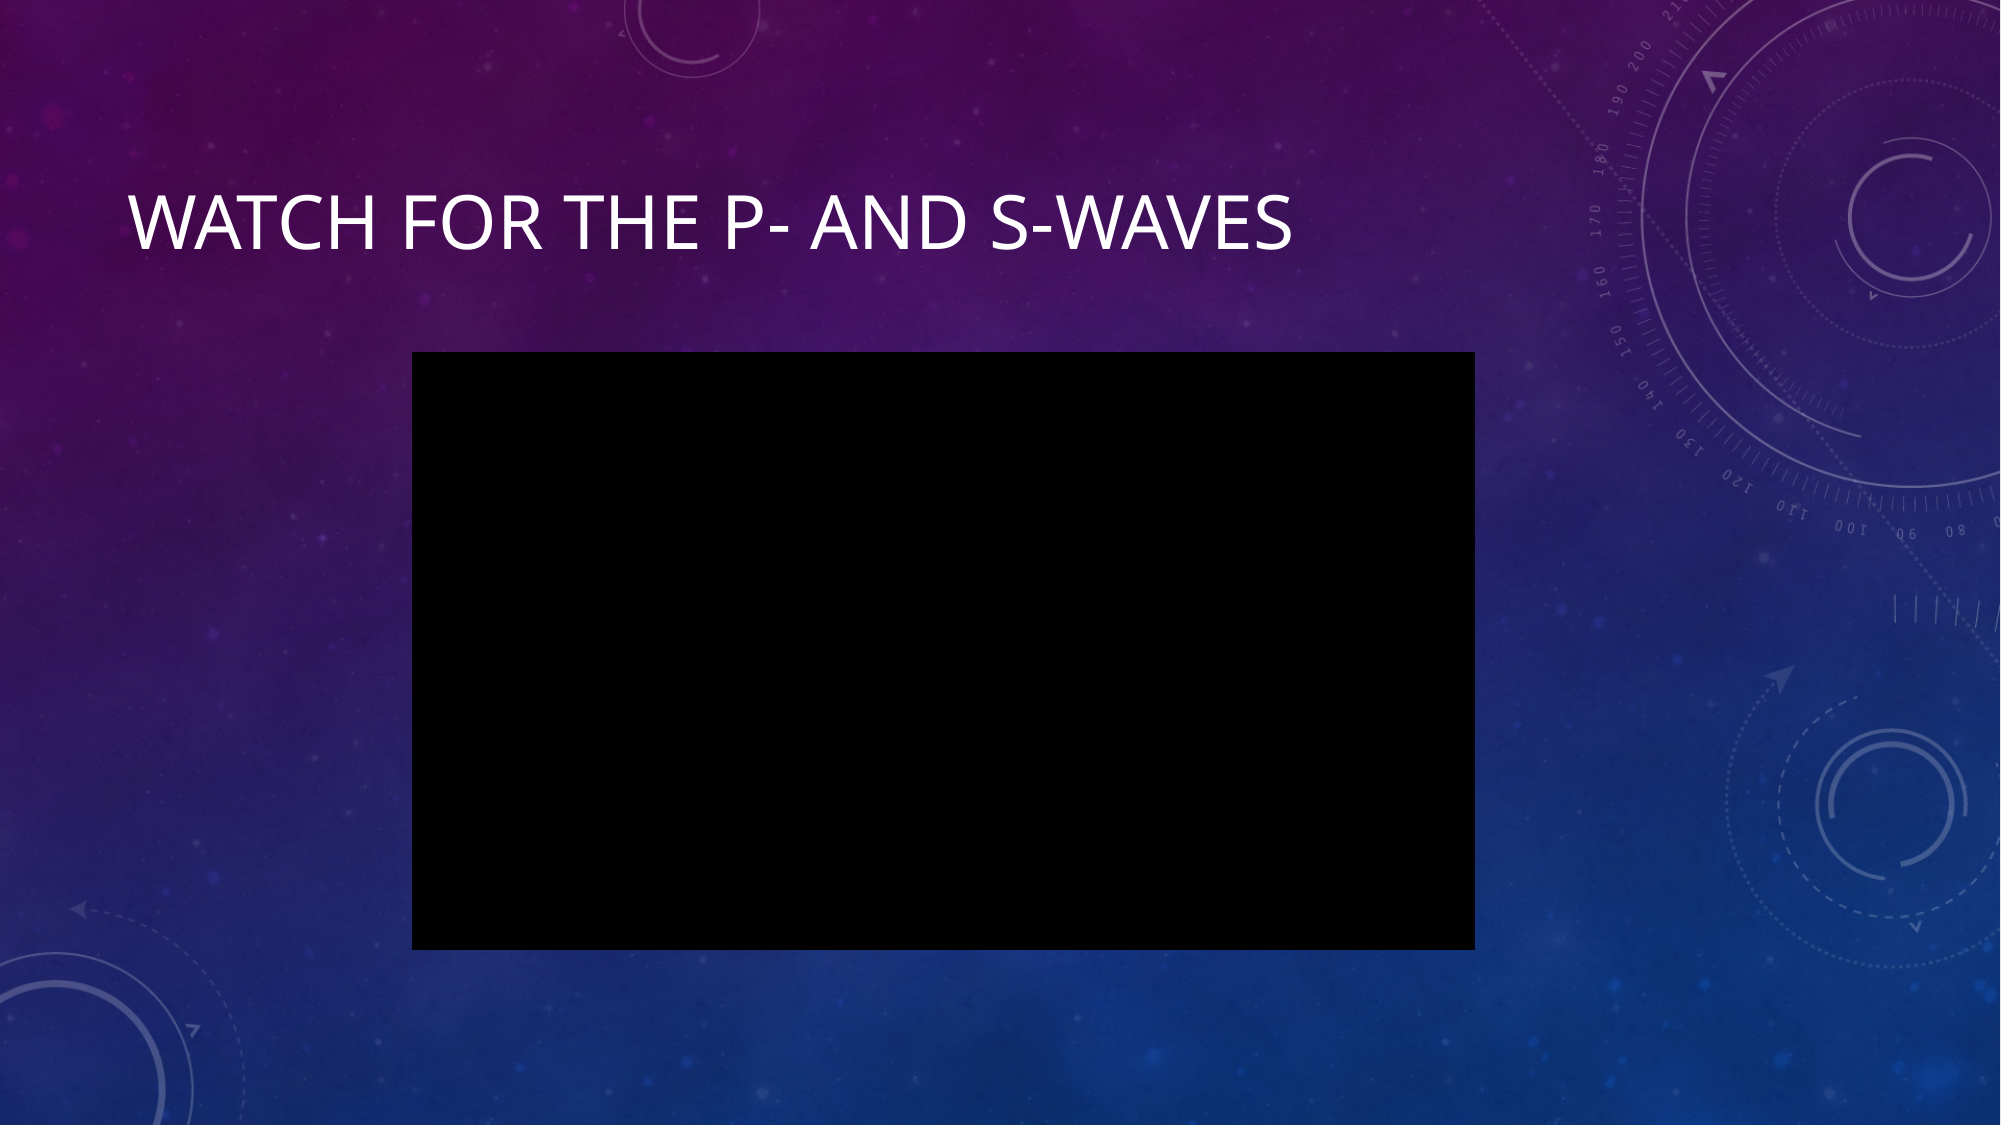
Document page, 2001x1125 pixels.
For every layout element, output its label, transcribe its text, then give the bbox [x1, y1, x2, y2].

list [411, 350, 1476, 951]
title Watch for the P- and S-Waves [112, 99, 1775, 339]
picture [0, 0, 2001, 1125]
